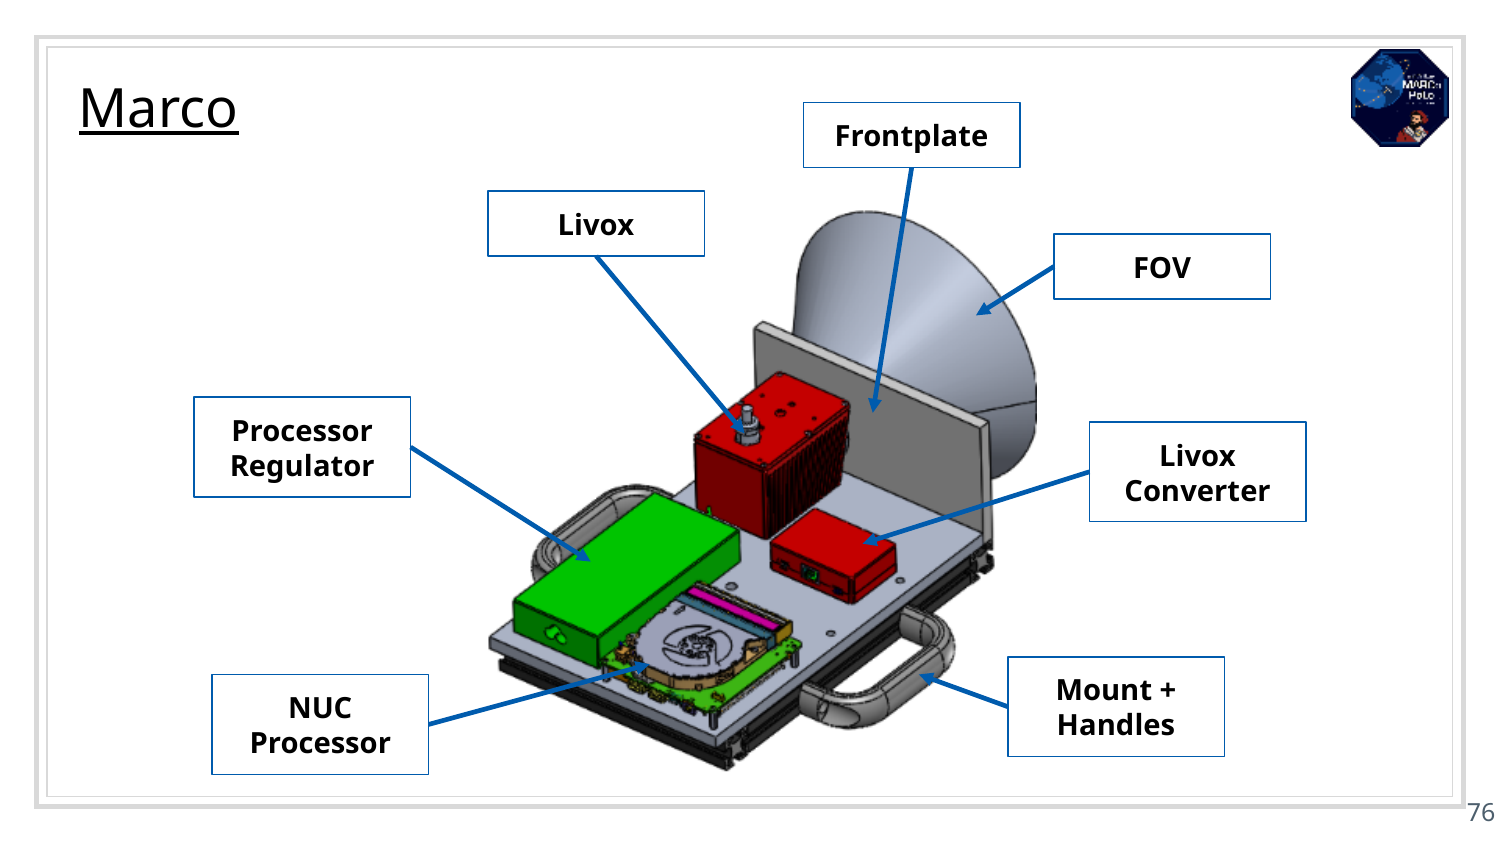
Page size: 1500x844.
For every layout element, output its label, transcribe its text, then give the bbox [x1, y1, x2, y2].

text_box FOV [1053, 233, 1271, 299]
text_box Mount + Handles [1040, 656, 1225, 757]
text_box Marco [63, 42, 1437, 168]
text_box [595, 256, 745, 434]
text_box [410, 447, 591, 562]
text_box Livox Converter [1089, 421, 1306, 522]
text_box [918, 674, 1008, 708]
text_box NUC Processor [212, 674, 429, 775]
text_box Processor Regulator [193, 397, 411, 498]
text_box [975, 266, 1055, 316]
slide_number 76 [1436, 780, 1500, 844]
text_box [862, 472, 1090, 544]
picture [455, 195, 1037, 776]
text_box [428, 663, 650, 726]
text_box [872, 167, 912, 414]
text_box Frontplate [803, 102, 1020, 168]
picture [1351, 49, 1449, 147]
